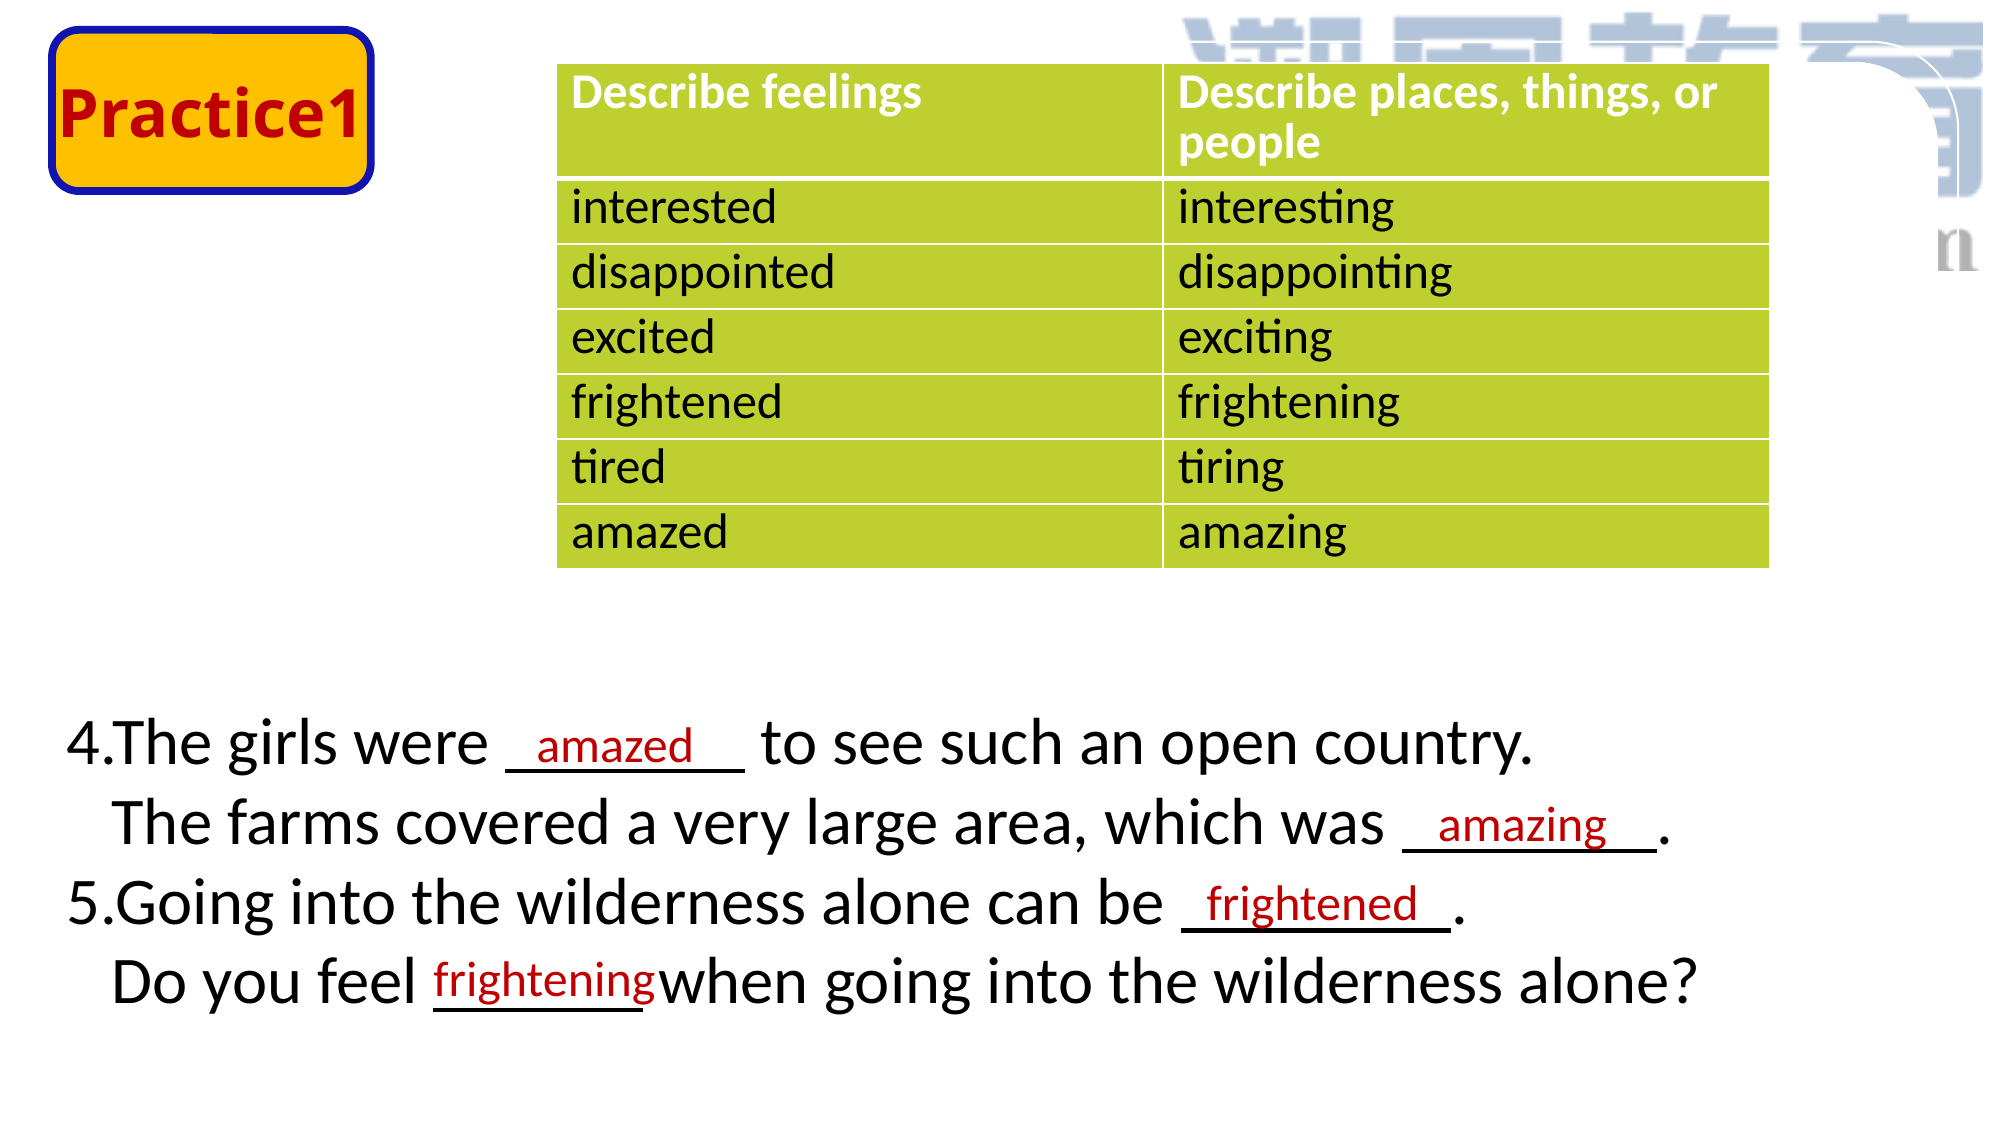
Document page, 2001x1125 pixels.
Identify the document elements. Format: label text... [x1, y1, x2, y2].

table_header Describe feelings [557, 64, 1162, 176]
table_cell disappointing [1164, 245, 1769, 308]
table_cell amazing [1164, 505, 1769, 568]
table_cell frightened [557, 375, 1162, 438]
text_box amazing [1423, 783, 1622, 859]
text_box Practice1 [51, 29, 371, 192]
table_header Describe places, things, or people [1164, 64, 1769, 176]
table_cell interesting [1164, 181, 1769, 243]
table_cell exciting [1164, 310, 1769, 373]
text_box amazed [521, 704, 710, 780]
text_box frightened [1191, 863, 1434, 938]
picture [1178, 43, 1957, 271]
picture [1178, 10, 1983, 271]
table_cell tiring [1164, 440, 1769, 503]
table_cell amazed [557, 505, 1162, 568]
table_cell interested [557, 181, 1162, 243]
text_box frightening [418, 938, 671, 1014]
table_cell frightening [1164, 375, 1769, 438]
table_cell excited [557, 310, 1162, 373]
text_box 4.The girls were to see such an open country. The farms covered a very large area, which was . 5.Going into the wilderness alone can be . Do you feel when going into the wilderness alone? [51, 690, 1904, 1025]
table_cell tired [557, 440, 1162, 503]
table_cell disappointed [557, 245, 1162, 308]
